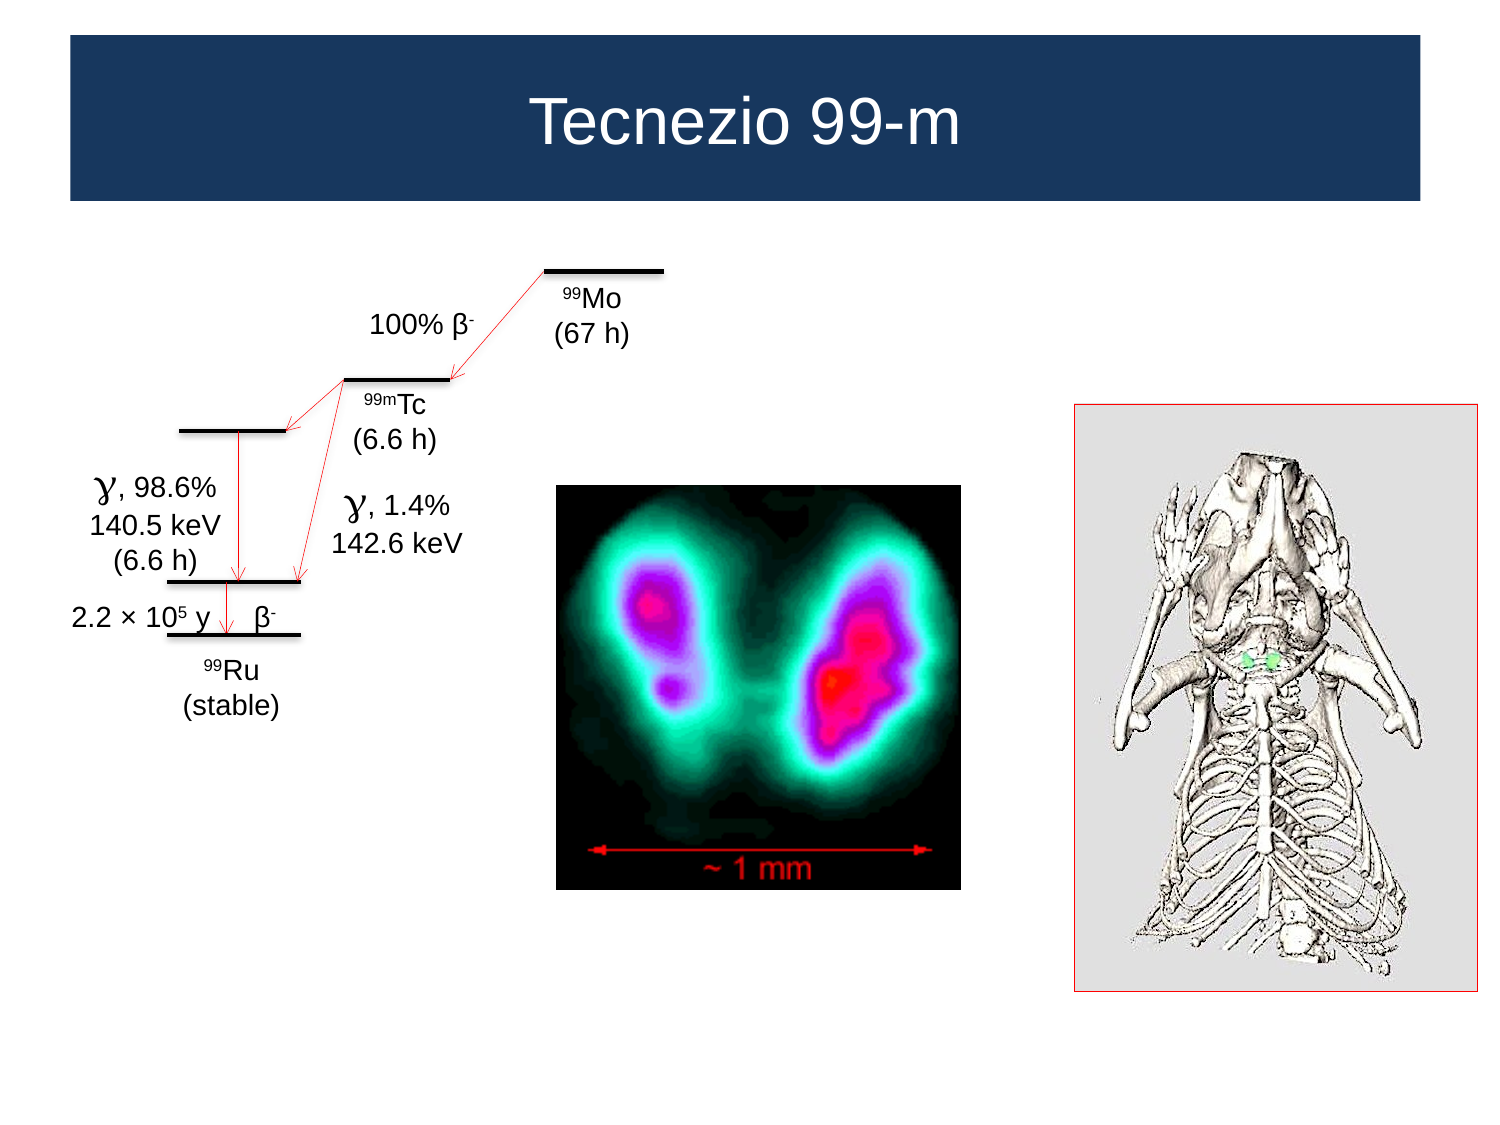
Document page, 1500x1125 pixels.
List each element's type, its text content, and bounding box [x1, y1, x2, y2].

picture [1074, 403, 1478, 992]
title Tecnezio 99-m [70, 35, 1421, 201]
picture [555, 485, 961, 891]
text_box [37, 271, 664, 730]
